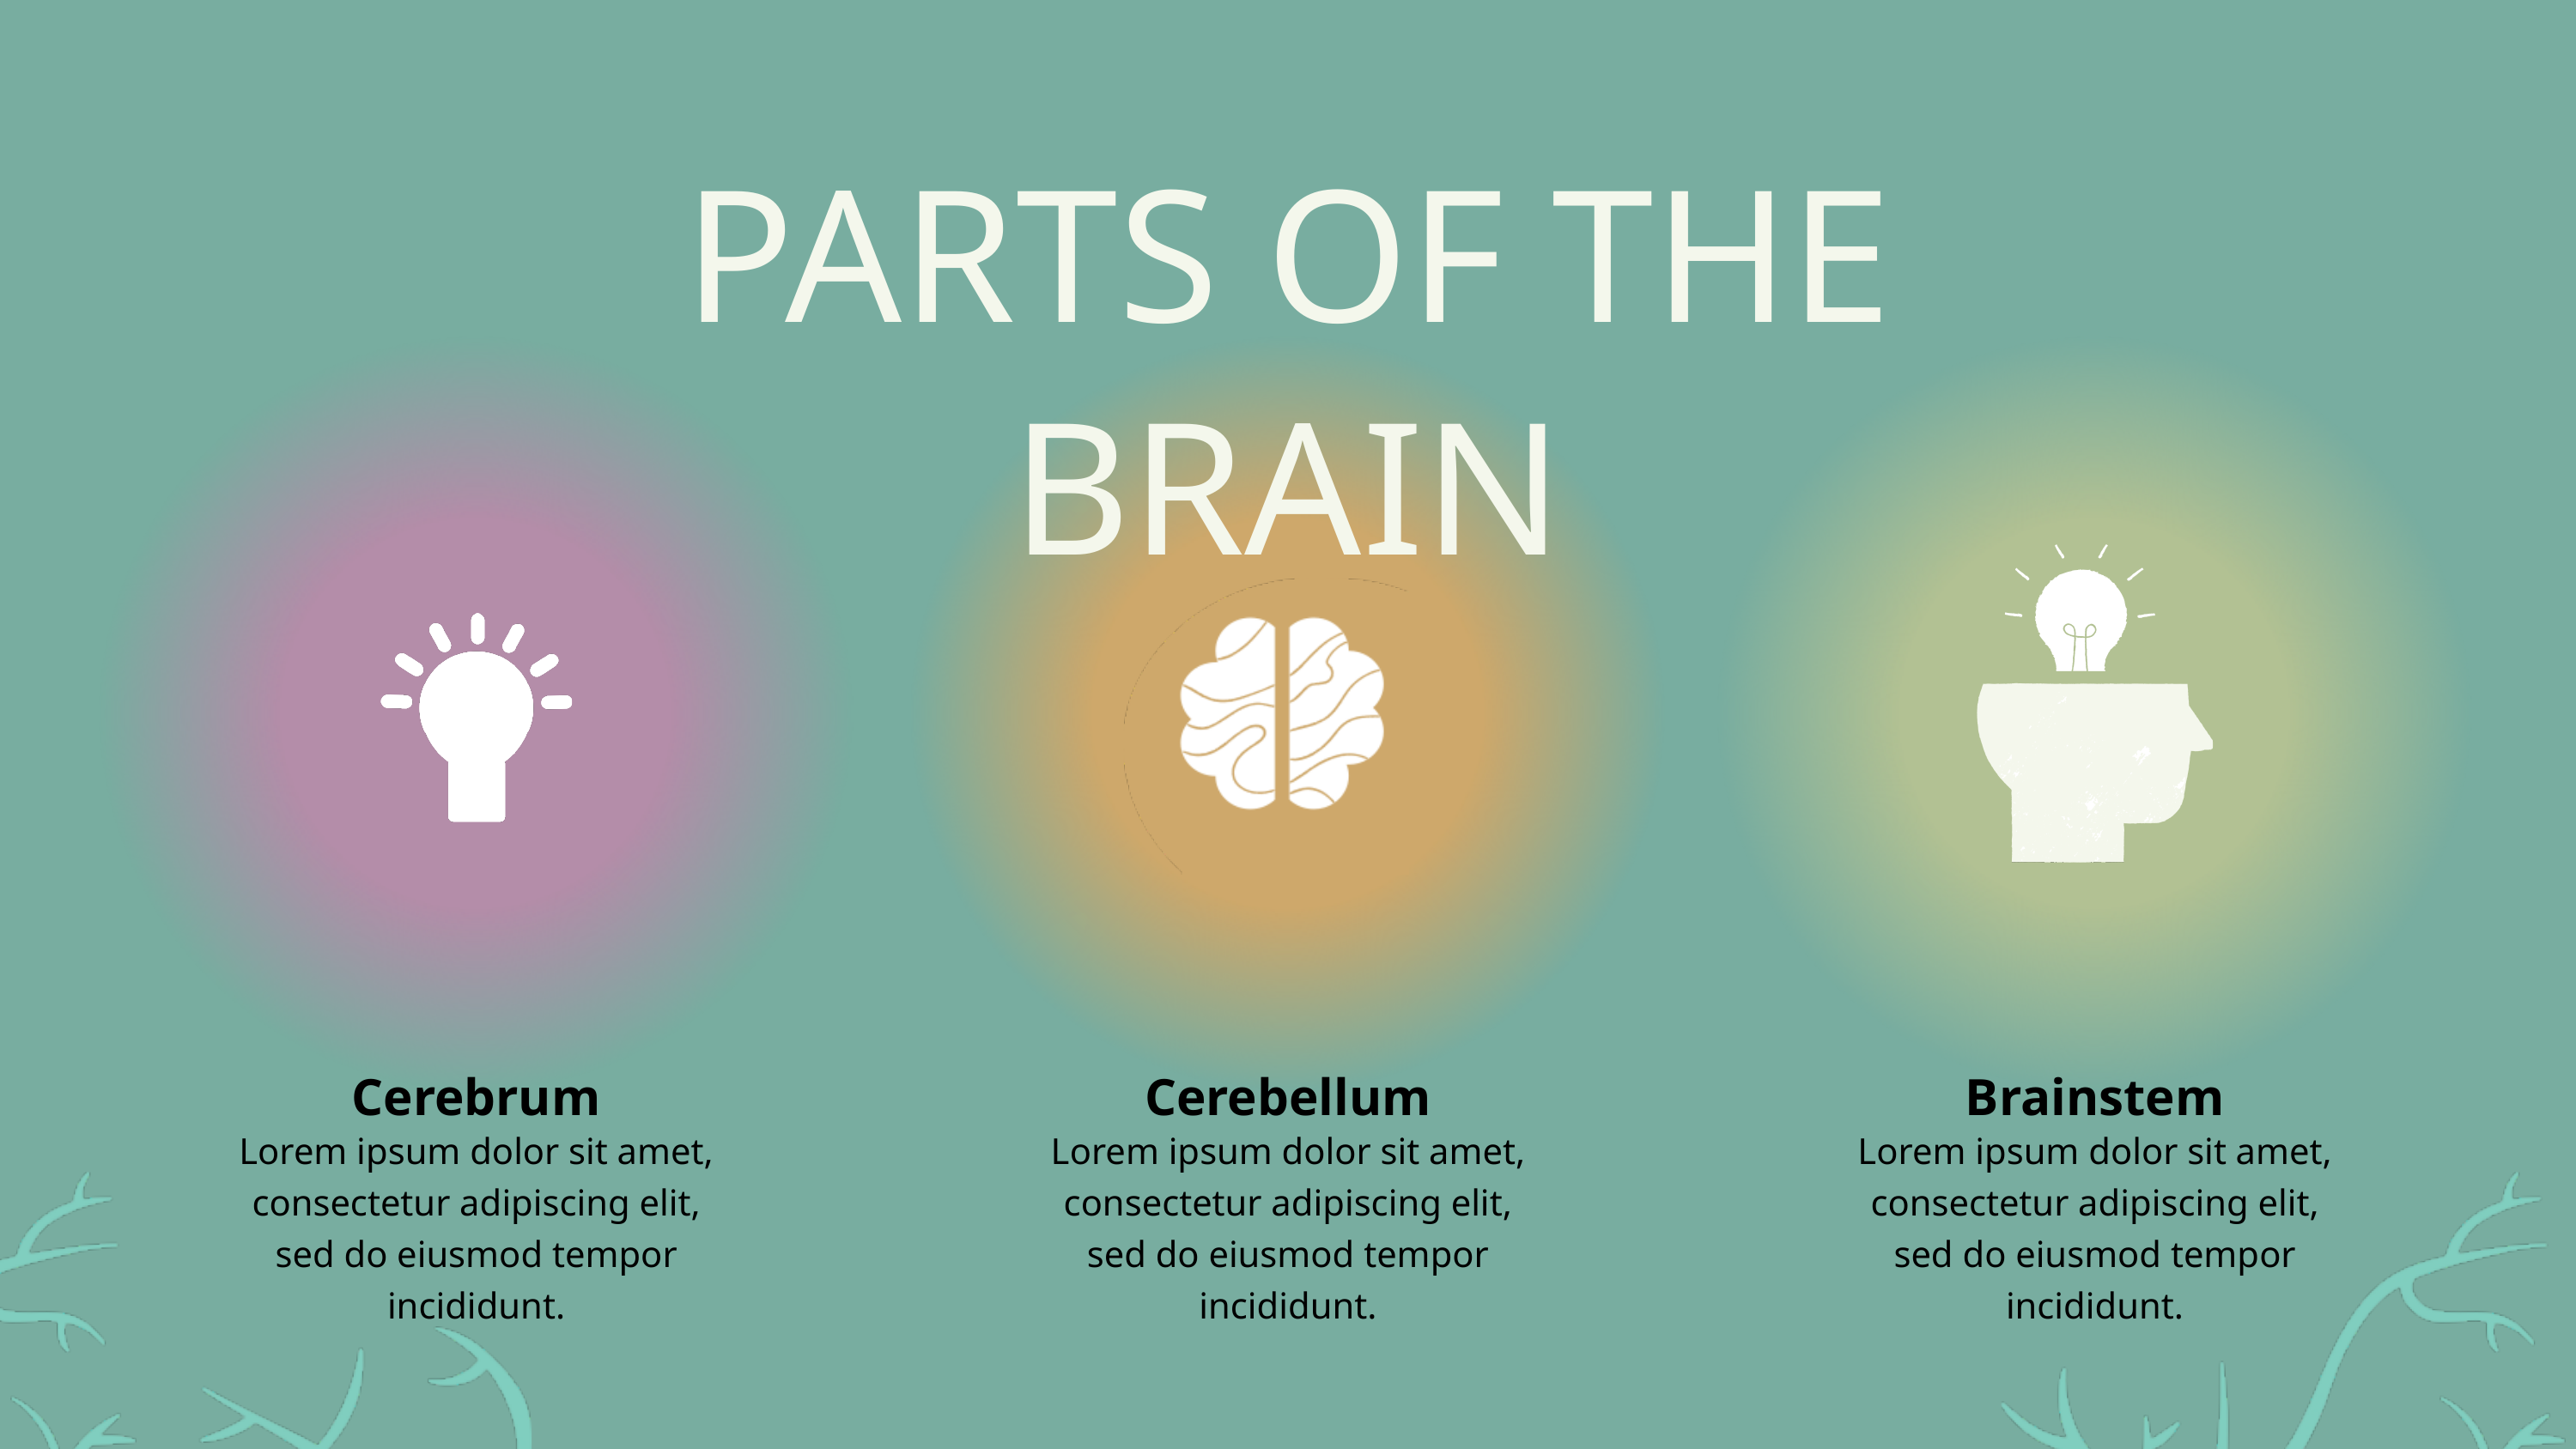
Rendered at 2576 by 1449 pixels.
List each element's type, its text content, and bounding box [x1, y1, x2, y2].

text_box [0, 1172, 532, 1449]
text_box PARTS OF THE BRAIN [450, 125, 2125, 592]
text_box Brainstem [1856, 1041, 2333, 1126]
text_box [1977, 544, 2214, 863]
text_box [910, 592, 1666, 1091]
text_box [1717, 336, 2472, 1091]
text_box [380, 613, 573, 822]
text_box Lorem ipsum dolor sit amet, consectetur adipiscing elit, sed do eiusmod tempor incididunt. [1050, 1126, 1526, 1326]
text_box Cerebellum [1050, 1041, 1526, 1126]
text_box [2001, 1172, 2576, 1449]
text_box [1123, 592, 1409, 875]
text_box Lorem ipsum dolor sit amet, consectetur adipiscing elit, sed do eiusmod tempor incididunt. [1856, 1126, 2333, 1326]
text_box Cerebrum [238, 1041, 714, 1126]
text_box [99, 336, 854, 1091]
text_box Lorem ipsum dolor sit amet, consectetur adipiscing elit, sed do eiusmod tempor incididunt. [238, 1126, 714, 1326]
